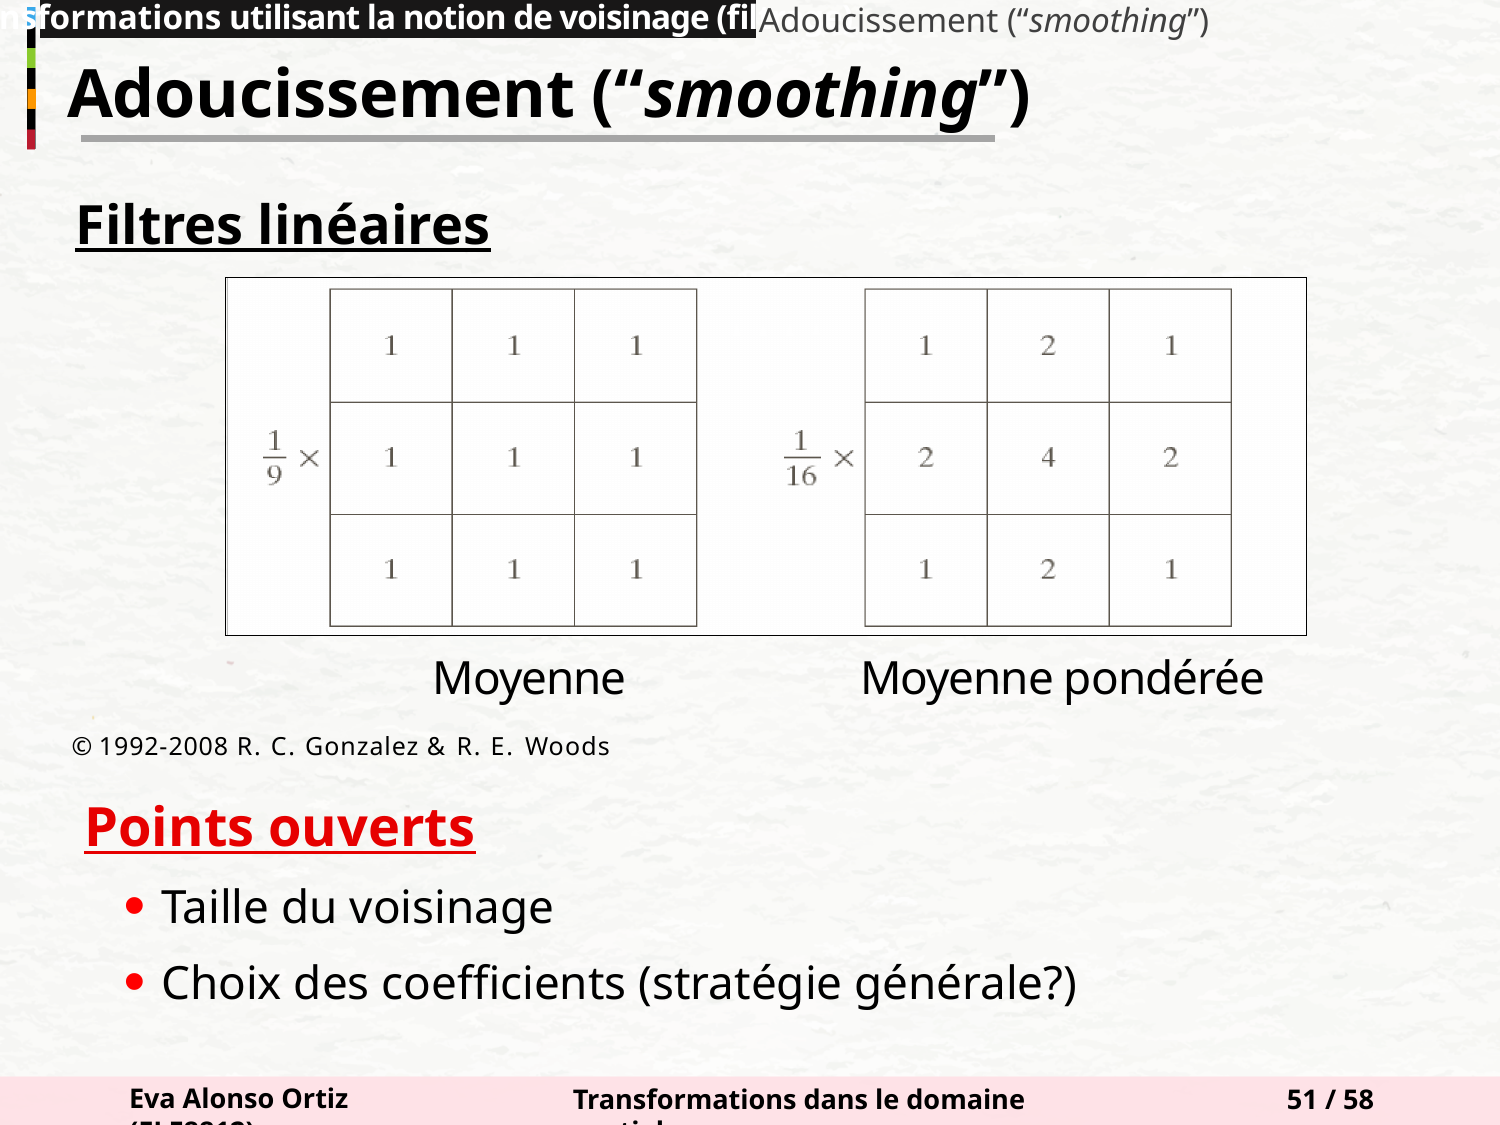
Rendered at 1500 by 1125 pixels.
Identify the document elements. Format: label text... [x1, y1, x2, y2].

picture [0, 0, 1500, 1125]
text_box Moyenne Moyenne pondérée [220, 631, 1500, 721]
text_box Adoucissement (“smoothing”) [744, 0, 1225, 47]
text_box © 1992-2008 R. C. Gonzalez & R. E. Woods [69, 746, 829, 761]
text_box Adoucissement (“smoothing”) [52, 43, 1475, 139]
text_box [225, 276, 1307, 636]
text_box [36, 0, 765, 46]
text_box Points ouverts Taille du voisinage Choix des coefficients (stratégie générale?) [69, 784, 1431, 1077]
title Filtres linéaires [58, 181, 1353, 264]
